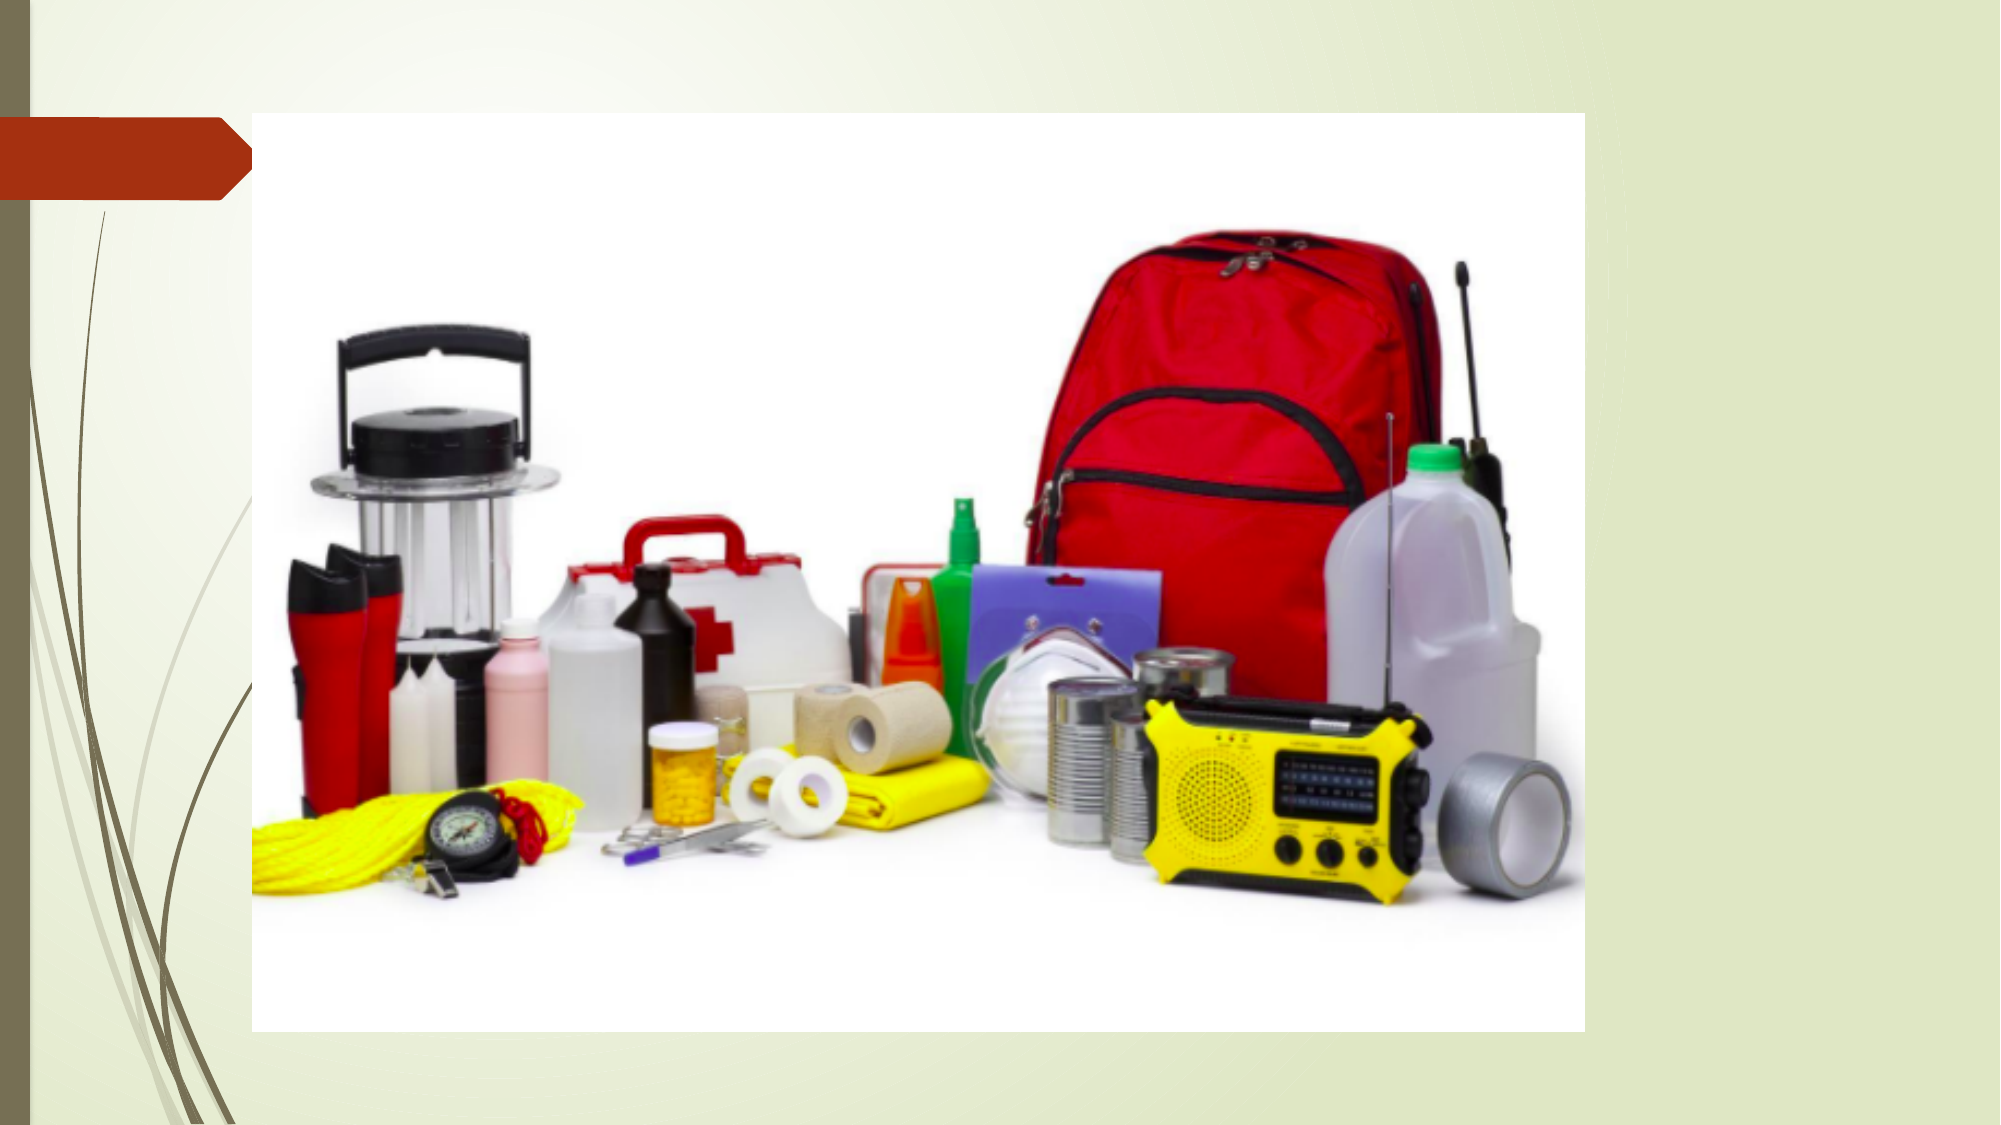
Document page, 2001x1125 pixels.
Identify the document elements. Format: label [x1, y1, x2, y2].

picture [251, 113, 1585, 1032]
